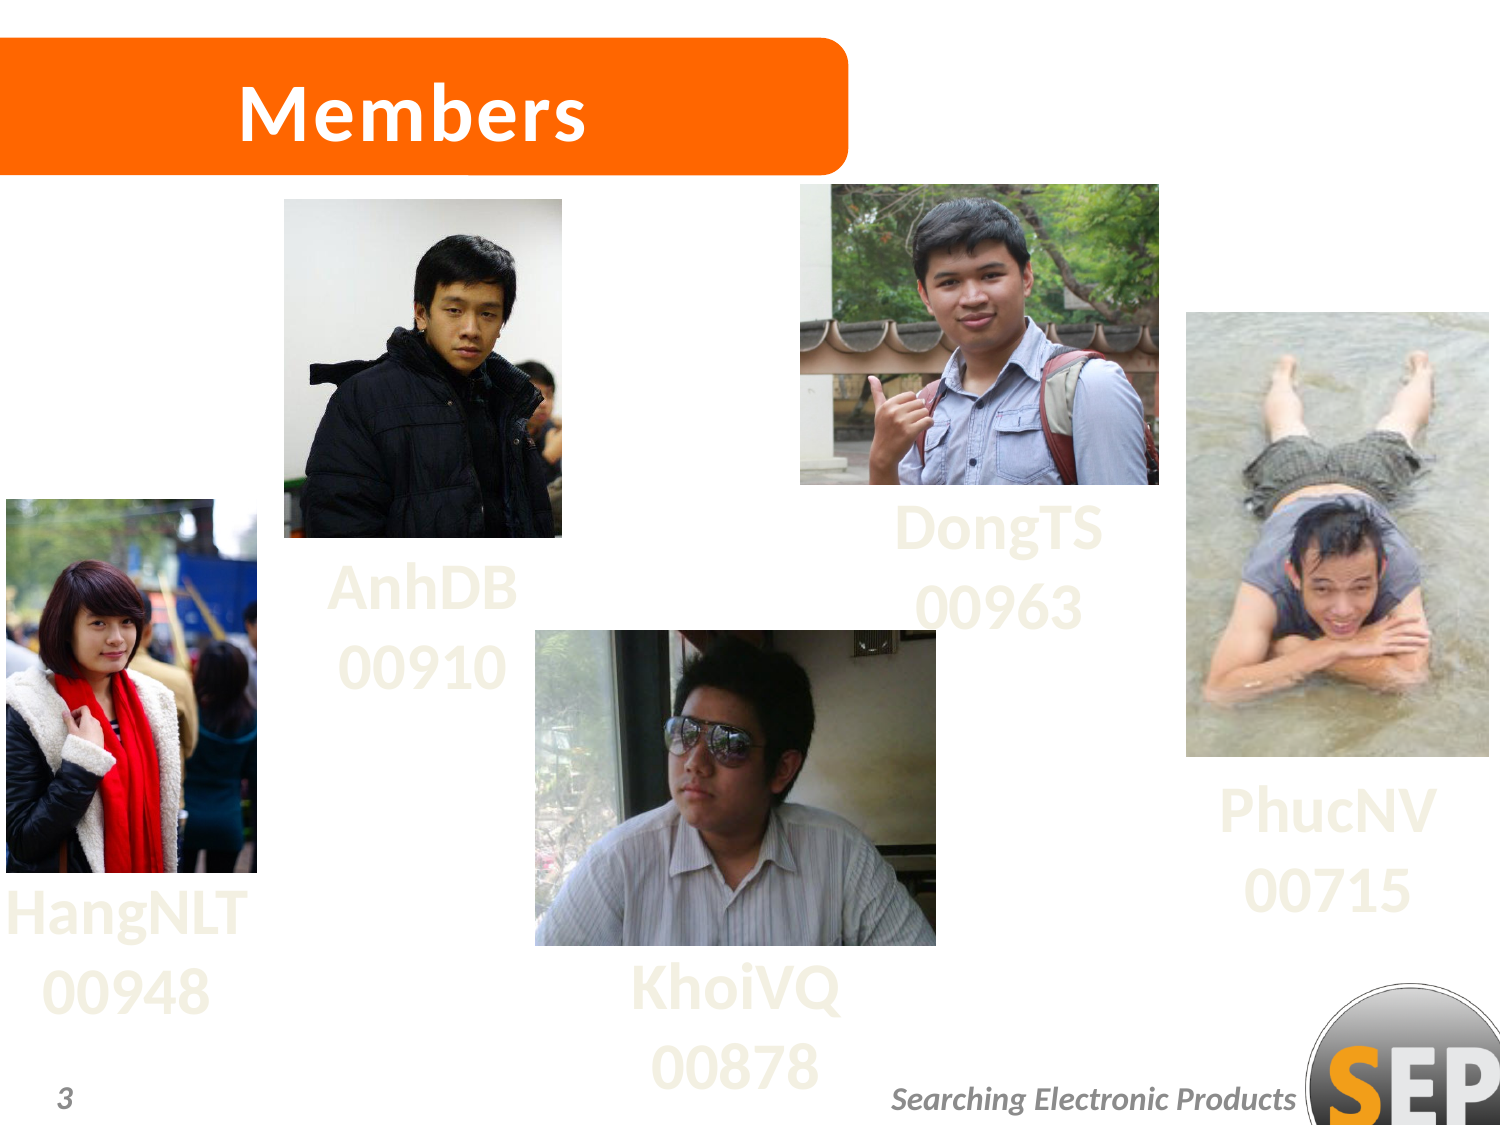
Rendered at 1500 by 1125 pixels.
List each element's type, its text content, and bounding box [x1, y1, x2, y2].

text_box HangNLT 00948 [0, 859, 264, 1035]
picture [284, 199, 562, 538]
text_box KhoiVQ 00878 [616, 954, 856, 1111]
text_box Members [0, 51, 1050, 185]
text_box DongTS 00963 [879, 494, 1120, 651]
picture [799, 183, 1159, 486]
picture [1303, 981, 1500, 1125]
footer Searching Electronic Products [856, 1067, 1332, 1125]
text_box [0, 35, 847, 51]
slide_number 3 [0, 1066, 88, 1125]
picture [534, 630, 937, 946]
picture [1186, 312, 1489, 757]
picture [6, 499, 257, 874]
text_box AnhDB 00910 [312, 547, 535, 711]
text_box PhucNV 00715 [1204, 766, 1454, 934]
